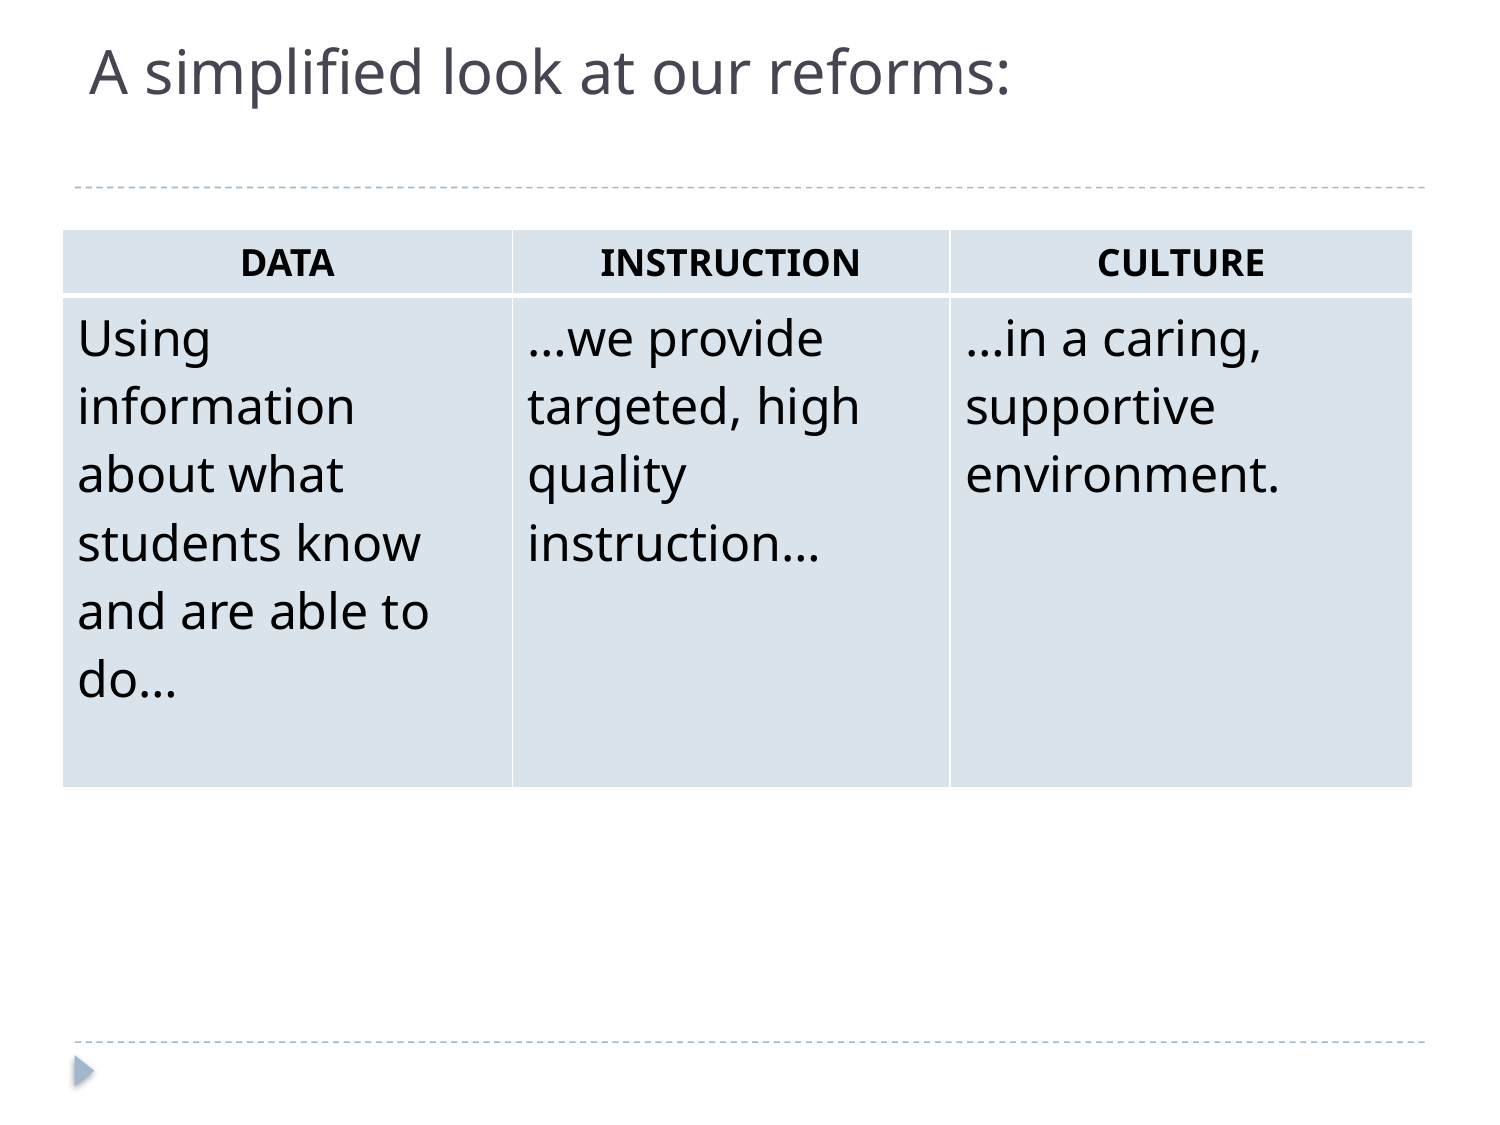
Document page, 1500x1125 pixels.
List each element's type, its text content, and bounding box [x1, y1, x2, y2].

table_header DATA [63, 230, 512, 293]
table_header INSTRUCTION [513, 230, 949, 293]
table_cell …we provide targeted, high quality instruction… [513, 298, 949, 787]
table_cell Using information about what students know and are able to do… [63, 298, 512, 787]
table_cell …in a caring, supportive environment. [951, 298, 1412, 787]
title A simplified look at our reforms: [75, 24, 1425, 188]
table_header CULTURE [951, 230, 1412, 293]
